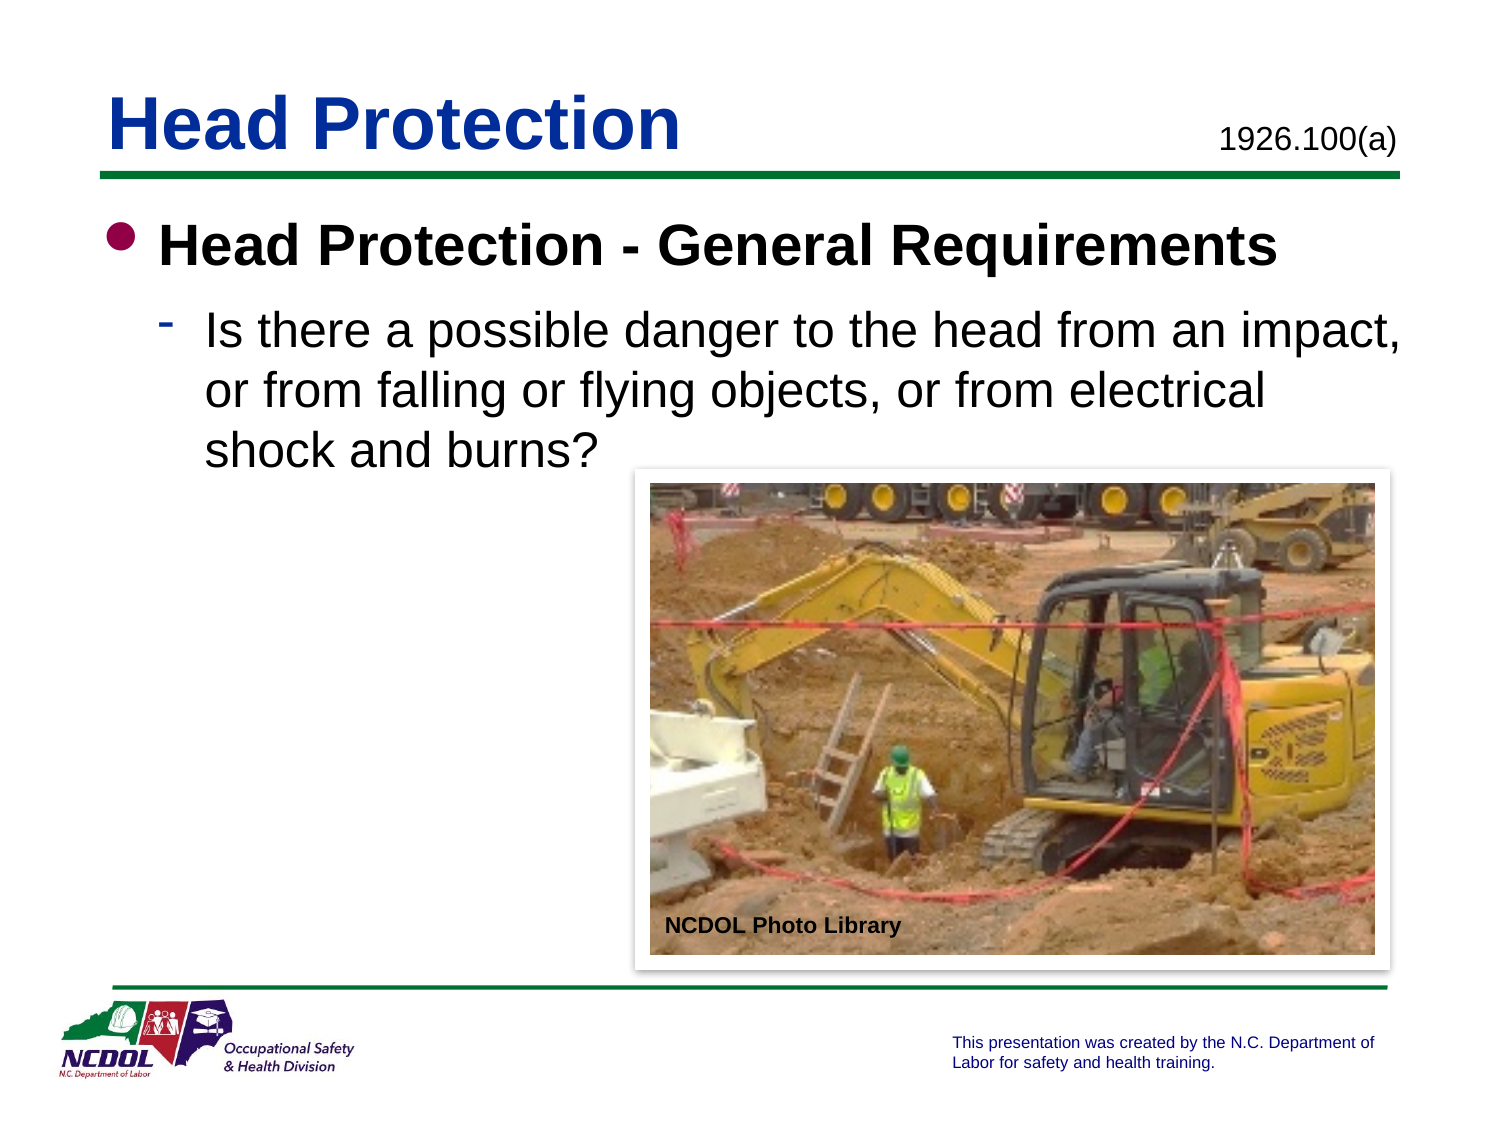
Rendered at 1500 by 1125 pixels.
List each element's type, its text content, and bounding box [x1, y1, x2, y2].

list Head Protection - General Requirements Is there a possible danger to the head from an impact, or from falling or flying objects, or from electrical shock and burns? [87, 200, 1425, 608]
title Head Protection [99, 75, 1400, 166]
picture [649, 482, 1376, 956]
text_box 1926.100(a) [1087, 109, 1413, 165]
picture [50, 990, 363, 1088]
